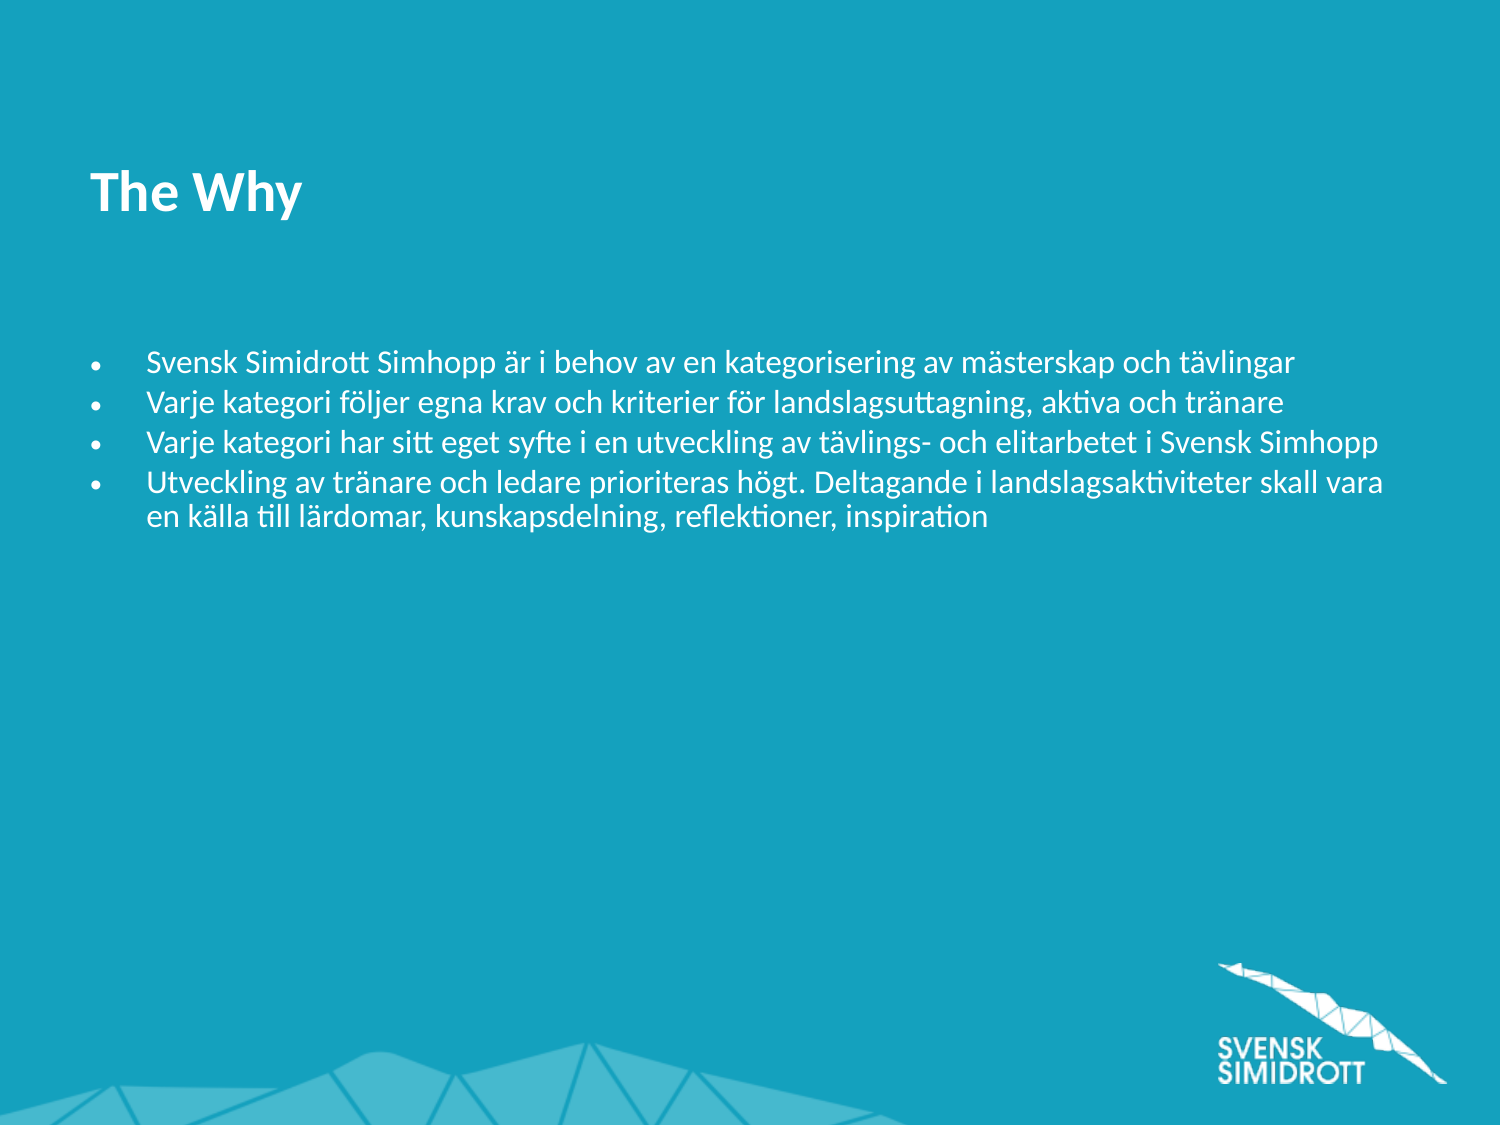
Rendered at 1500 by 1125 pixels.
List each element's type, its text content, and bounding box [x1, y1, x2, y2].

picture [1218, 963, 1448, 1084]
title The Why [75, 86, 1425, 309]
list Svensk Simidrott Simhopp är i behov av en kategorisering av mästerskap och tävlingar Varje kategori följer egna krav och kriterier för landslagsuttagning, aktiva och tränare Varje kategori har sitt eget syfte i en utveckling av tävlings- och elitarbetet i Svensk Simhopp Utveckling av tränare och ledare prioriteras högt. Deltagande i landslagsaktiviteter skall vara en källa till lärdomar, kunskapsdelning, reflektioner, inspiration [75, 341, 1425, 903]
